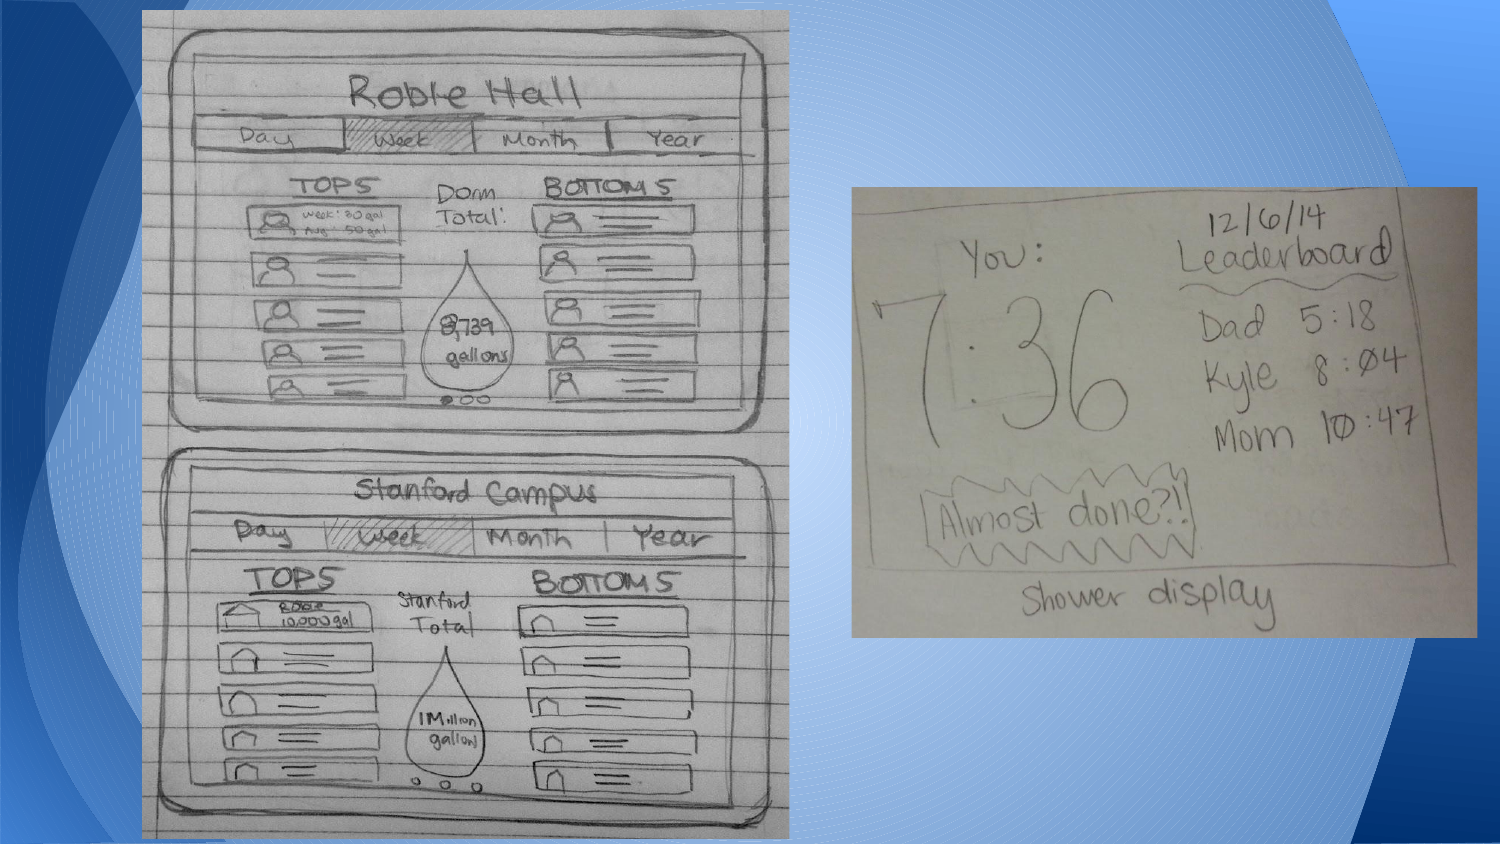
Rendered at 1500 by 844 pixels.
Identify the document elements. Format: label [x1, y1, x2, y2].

picture [851, 187, 1478, 638]
picture [141, 10, 790, 839]
